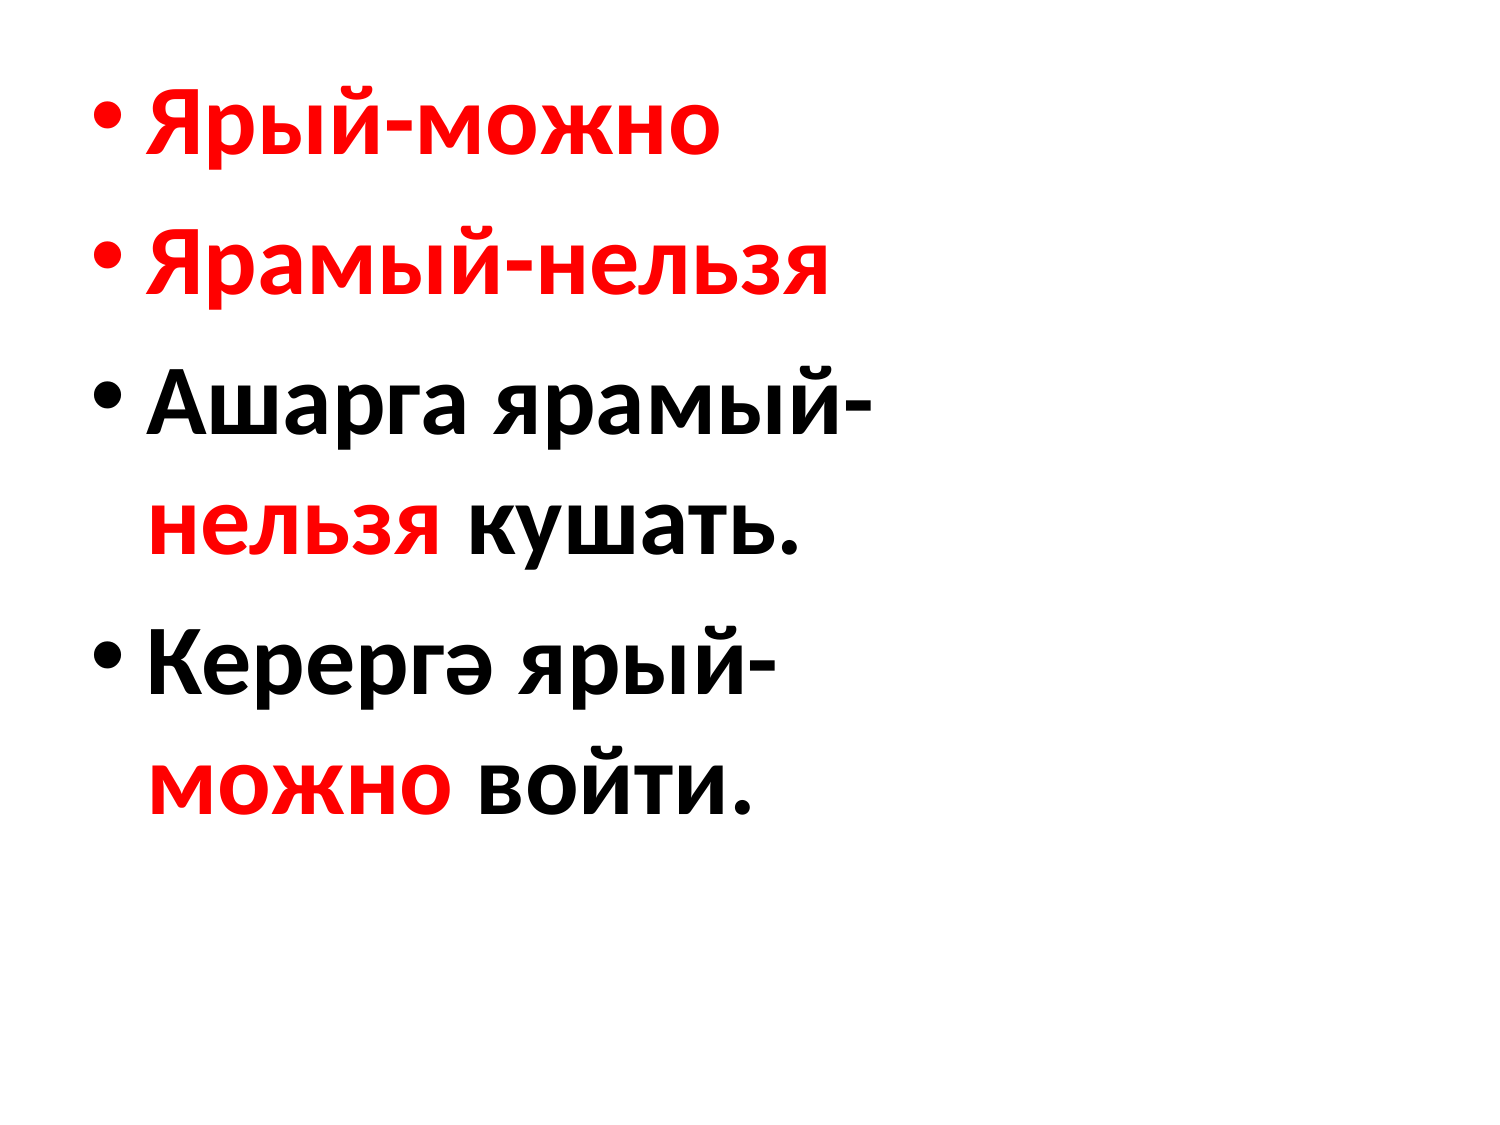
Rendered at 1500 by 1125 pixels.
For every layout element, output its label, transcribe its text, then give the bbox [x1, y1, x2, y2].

list Ярый-можно Ярамый-нельзя Ашарга ярамый- нельзя кушать. Керергә ярый- можно войти. [75, 46, 1425, 1005]
